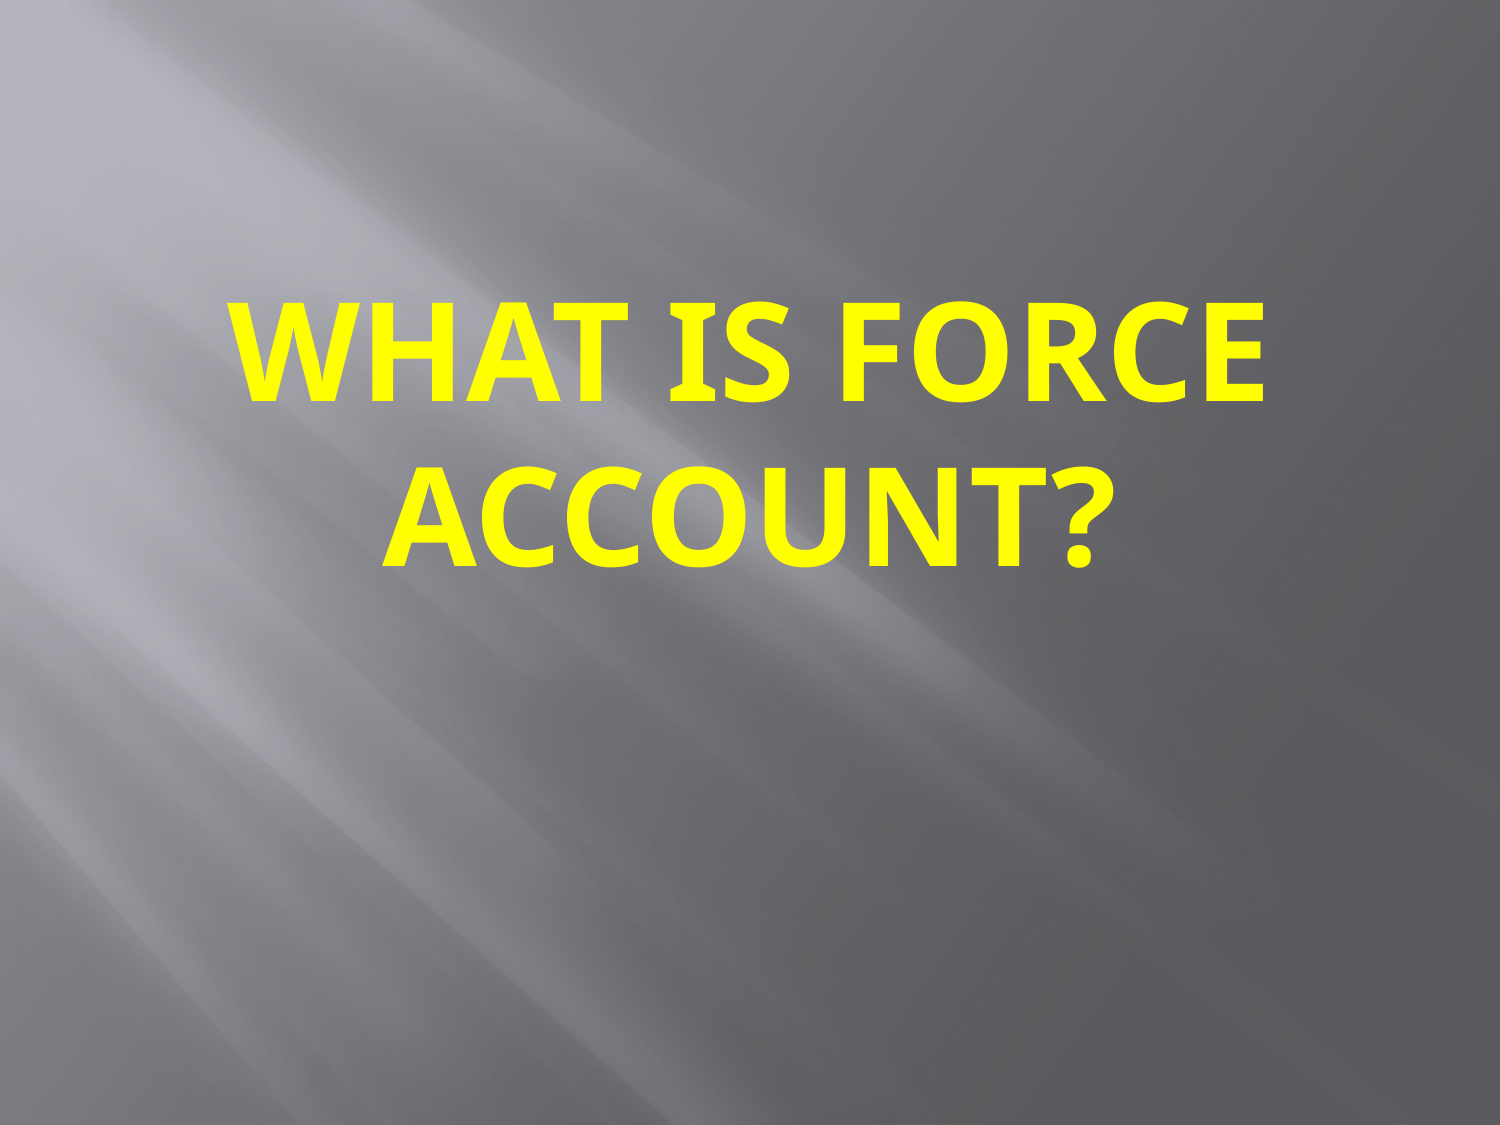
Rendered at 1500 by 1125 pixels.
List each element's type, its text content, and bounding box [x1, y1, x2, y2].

title WHAT IS FORCE ACCOUNT? [75, 45, 1425, 813]
